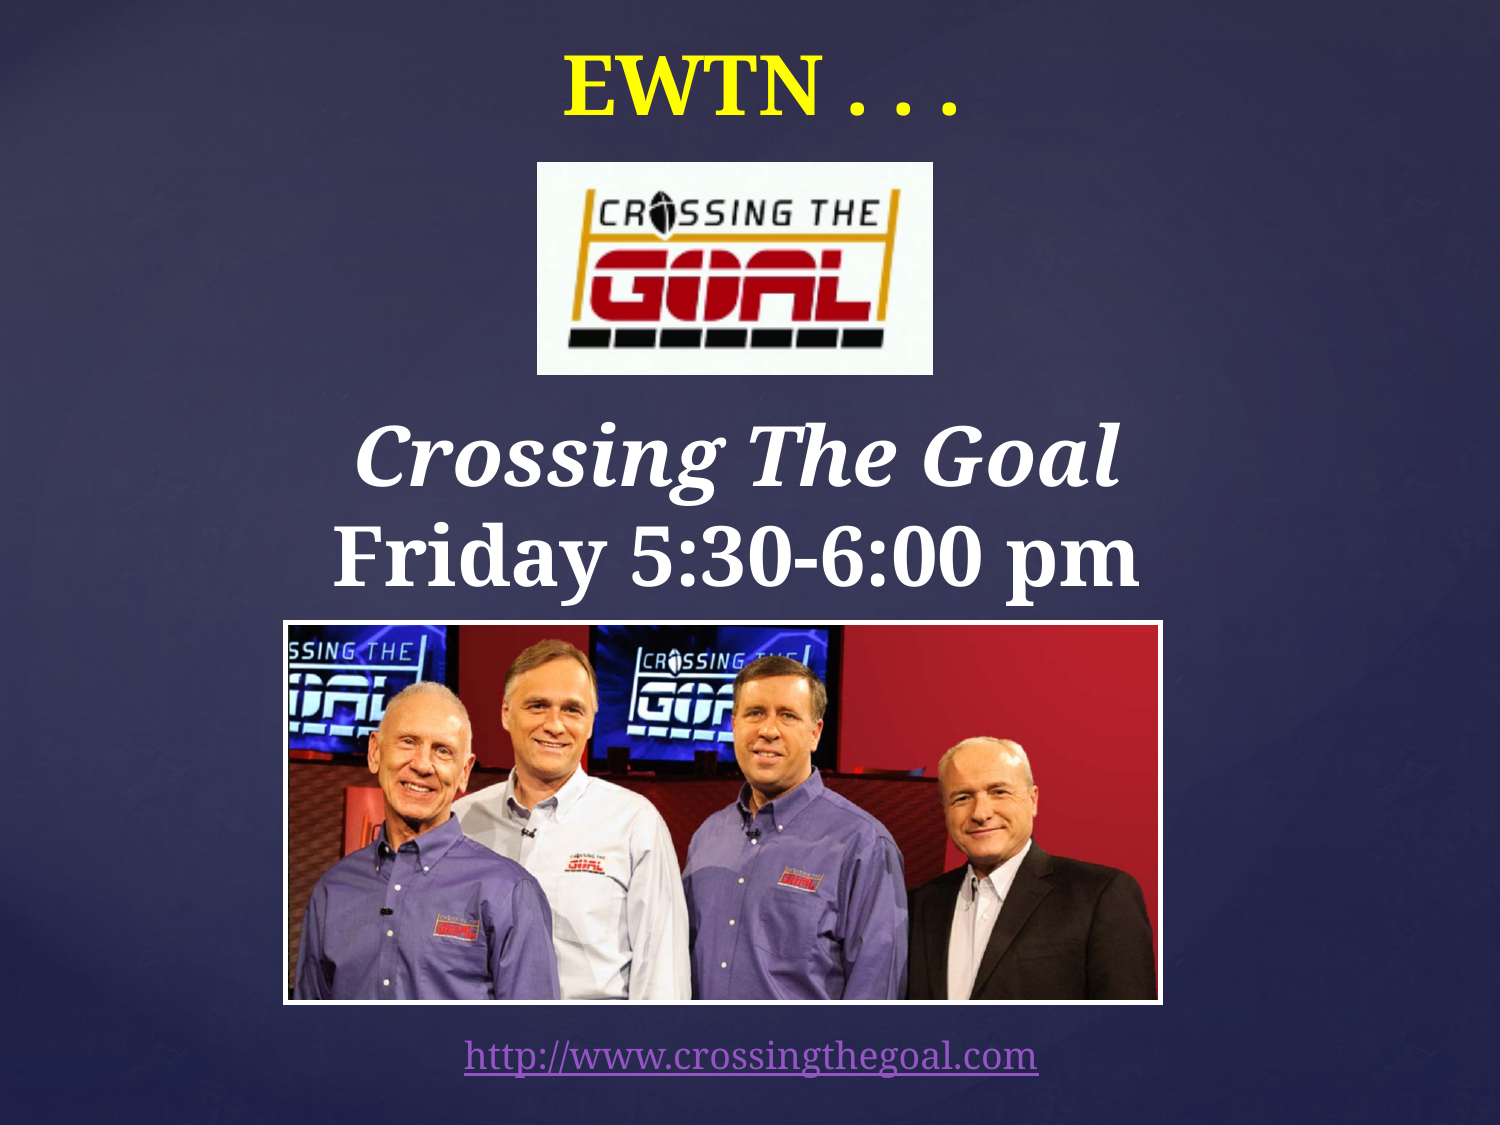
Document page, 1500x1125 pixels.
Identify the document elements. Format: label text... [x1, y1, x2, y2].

text_box Crossing The Goal Friday 5:30-6:00 pm [99, 395, 1375, 610]
picture [286, 624, 1159, 1001]
text_box http://www.crossingthegoal.com [449, 1024, 1054, 1125]
text_box EWTN . . . [62, 24, 1463, 140]
picture [536, 161, 934, 376]
